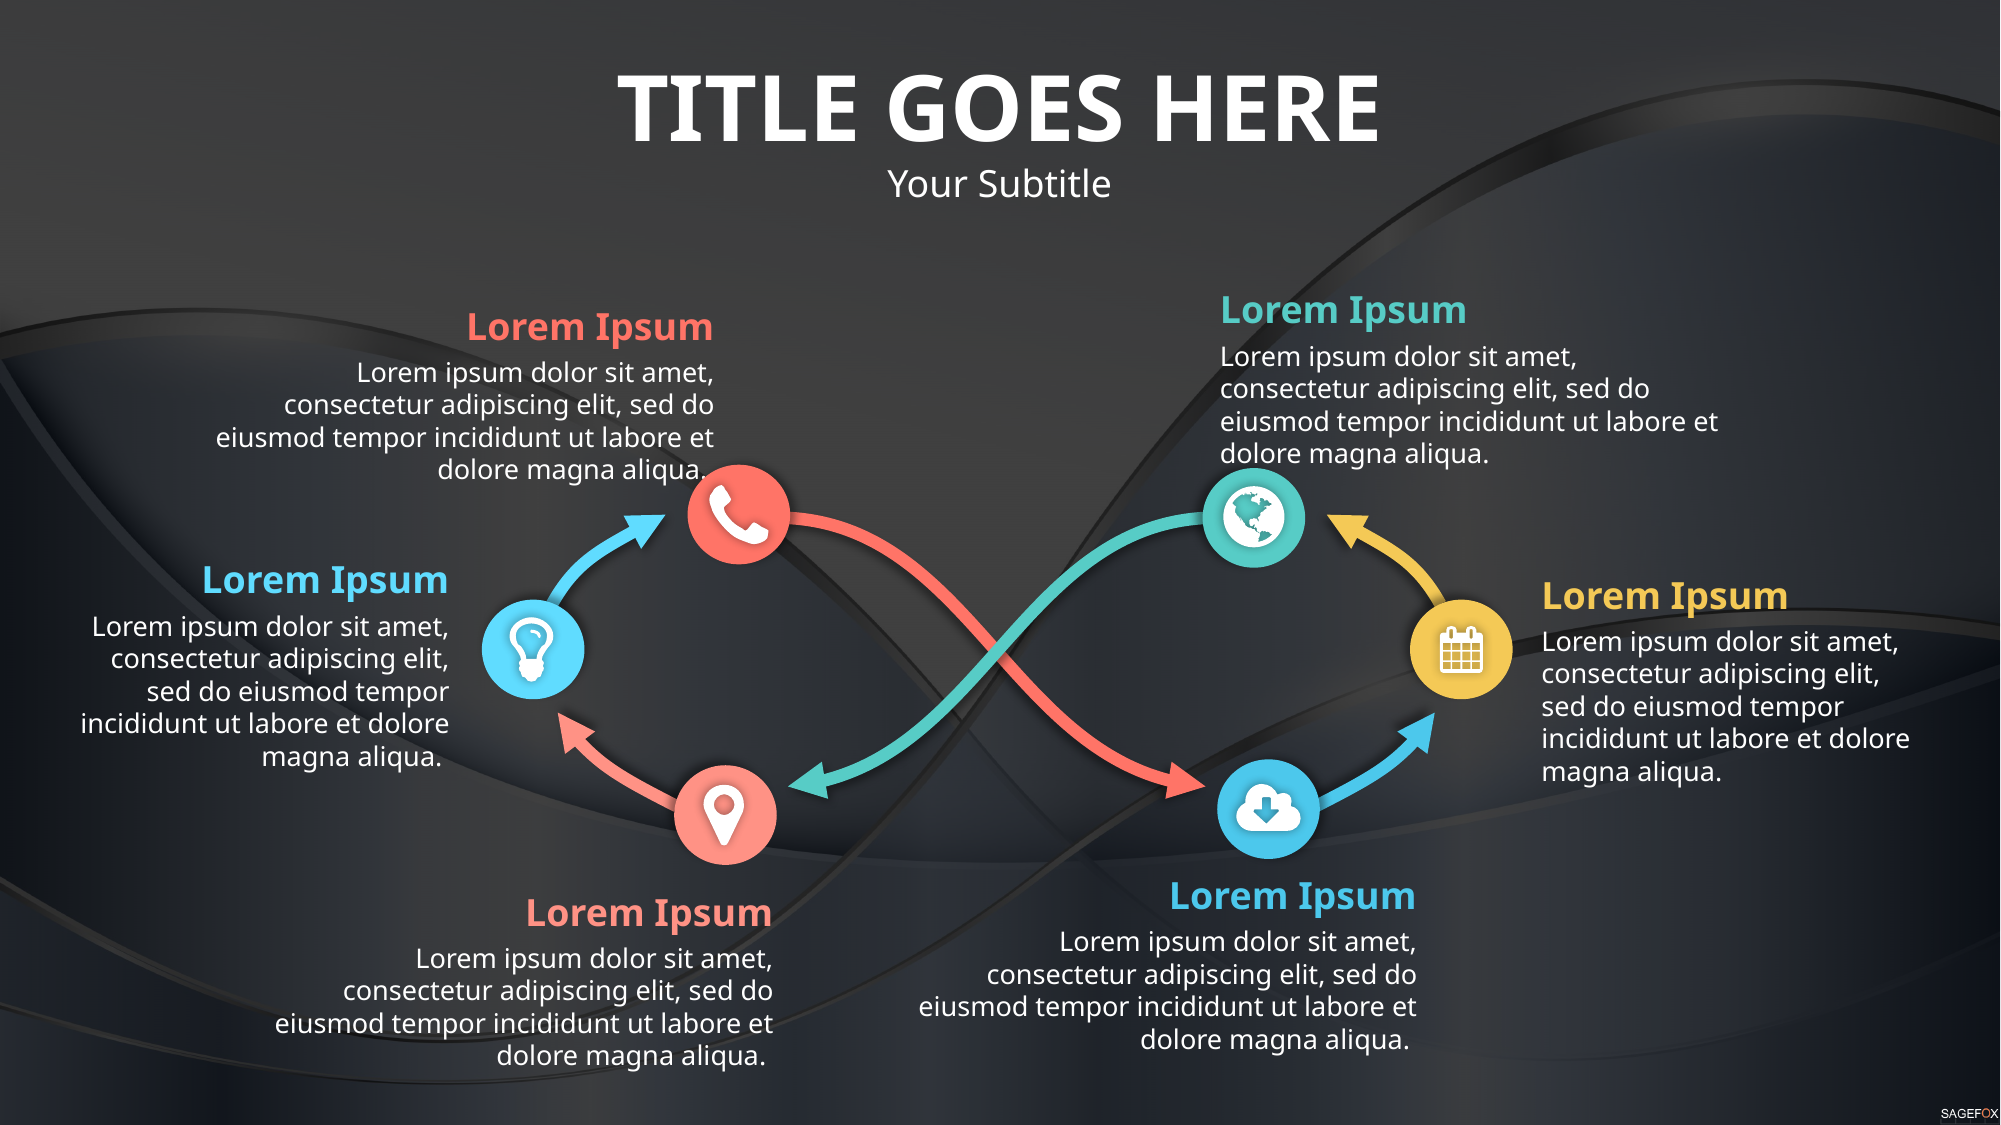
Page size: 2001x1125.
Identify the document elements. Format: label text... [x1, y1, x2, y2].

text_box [674, 765, 777, 865]
text_box [558, 538, 636, 595]
text_box Lorem Ipsum Lorem ipsum dolor sit amet, consectetur adipiscing elit, sed do eiusmod tempor incididunt ut labore et dolore magna aliqua. [248, 881, 788, 1124]
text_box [1202, 468, 1306, 568]
text_box Lorem Ipsum Lorem ipsum dolor sit amet, consectetur adipiscing elit, sed do eiusmod tempor incididunt ut labore et dolore magna aliqua. [1526, 564, 1942, 839]
text_box Lorem Ipsum Lorem ipsum dolor sit amet, consectetur adipiscing elit, sed do eiusmod tempor incididunt ut labore et dolore magna aliqua. [189, 295, 729, 538]
text_box Lorem Ipsum Lorem ipsum dolor sit amet, consectetur adipiscing elit, sed do eiusmod tempor incididunt ut labore et dolore magna aliqua. [892, 864, 1432, 1108]
text_box [1004, 659, 1206, 792]
text_box [800, 518, 996, 653]
picture [0, 0, 2001, 1125]
text_box Lorem Ipsum Lorem ipsum dolor sit amet, consectetur adipiscing elit, sed do eiusmod tempor incididunt ut labore et dolore magna aliqua. [49, 549, 465, 824]
text_box [1332, 522, 1434, 595]
text_box [787, 518, 1191, 792]
text_box [1329, 712, 1435, 800]
text_box [557, 712, 665, 801]
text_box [1217, 759, 1320, 859]
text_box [481, 599, 585, 700]
text_box Lorem Ipsum Lorem ipsum dolor sit amet, consectetur adipiscing elit, sed do eiusmod tempor incididunt ut labore et dolore magna aliqua. [1204, 279, 1744, 522]
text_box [1410, 599, 1513, 700]
text_box TITLE GOES HERE Your Subtitle [548, 42, 1452, 212]
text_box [687, 464, 791, 565]
